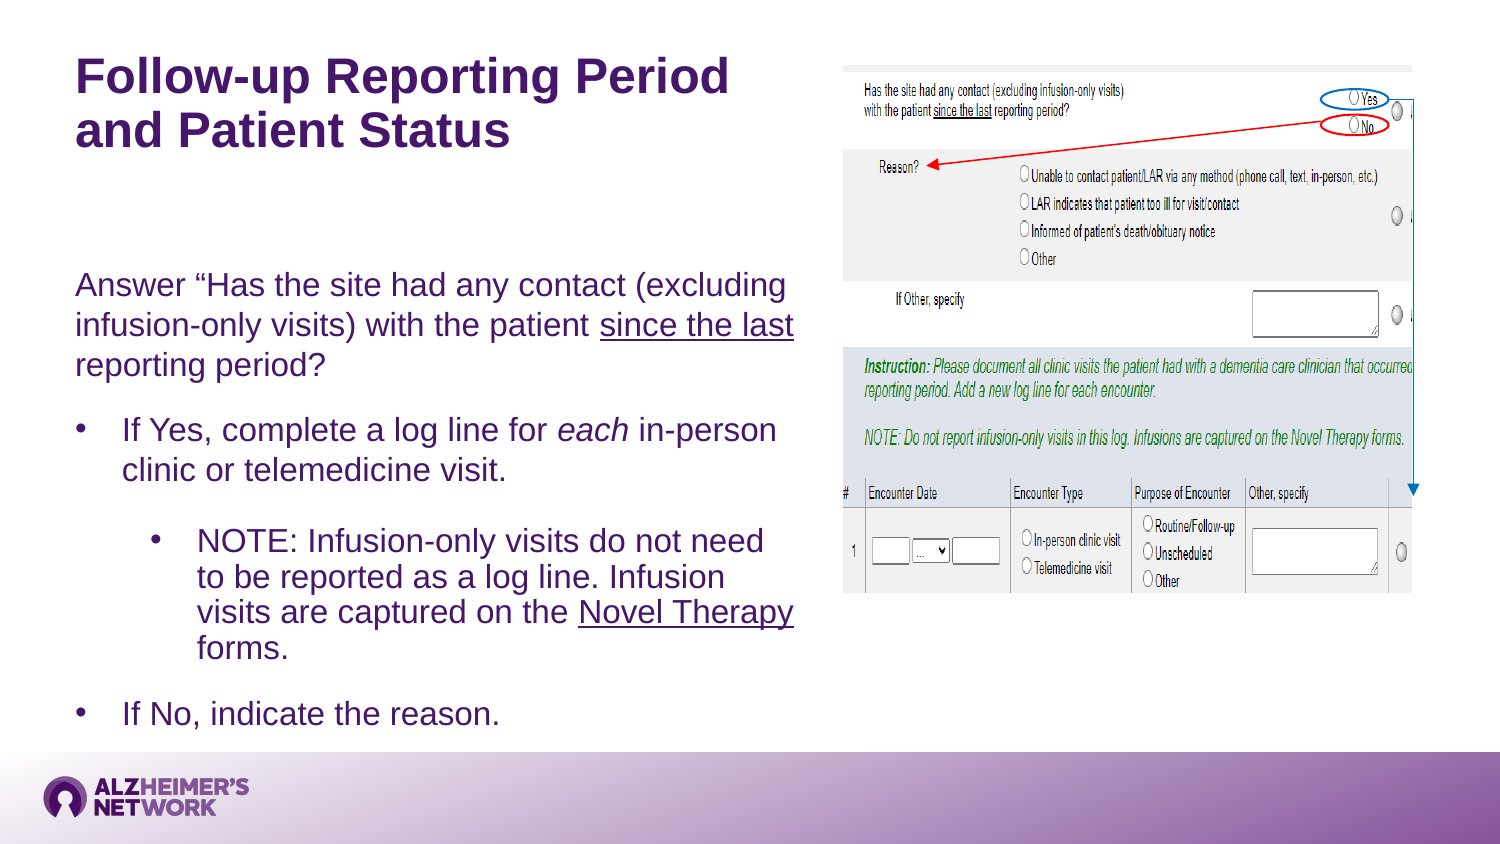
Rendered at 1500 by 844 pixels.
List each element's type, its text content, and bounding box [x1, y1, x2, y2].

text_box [926, 121, 1321, 166]
picture [35, 768, 258, 829]
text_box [1388, 99, 1414, 496]
list Answer “Has the site had any contact (excluding infusion-only visits) with the patient since the last reporting period? If Yes, complete a log line for each in-person clinic or telemedicine visit. NOTE: Infusion-only visits do not need to be reported as a log line. Infusion visits are captured on the Novel Therapy forms. If No, indicate the reason. [75, 263, 800, 731]
list Follow-up Reporting Period and Patient Status [75, 50, 800, 250]
picture [829, 50, 1425, 712]
